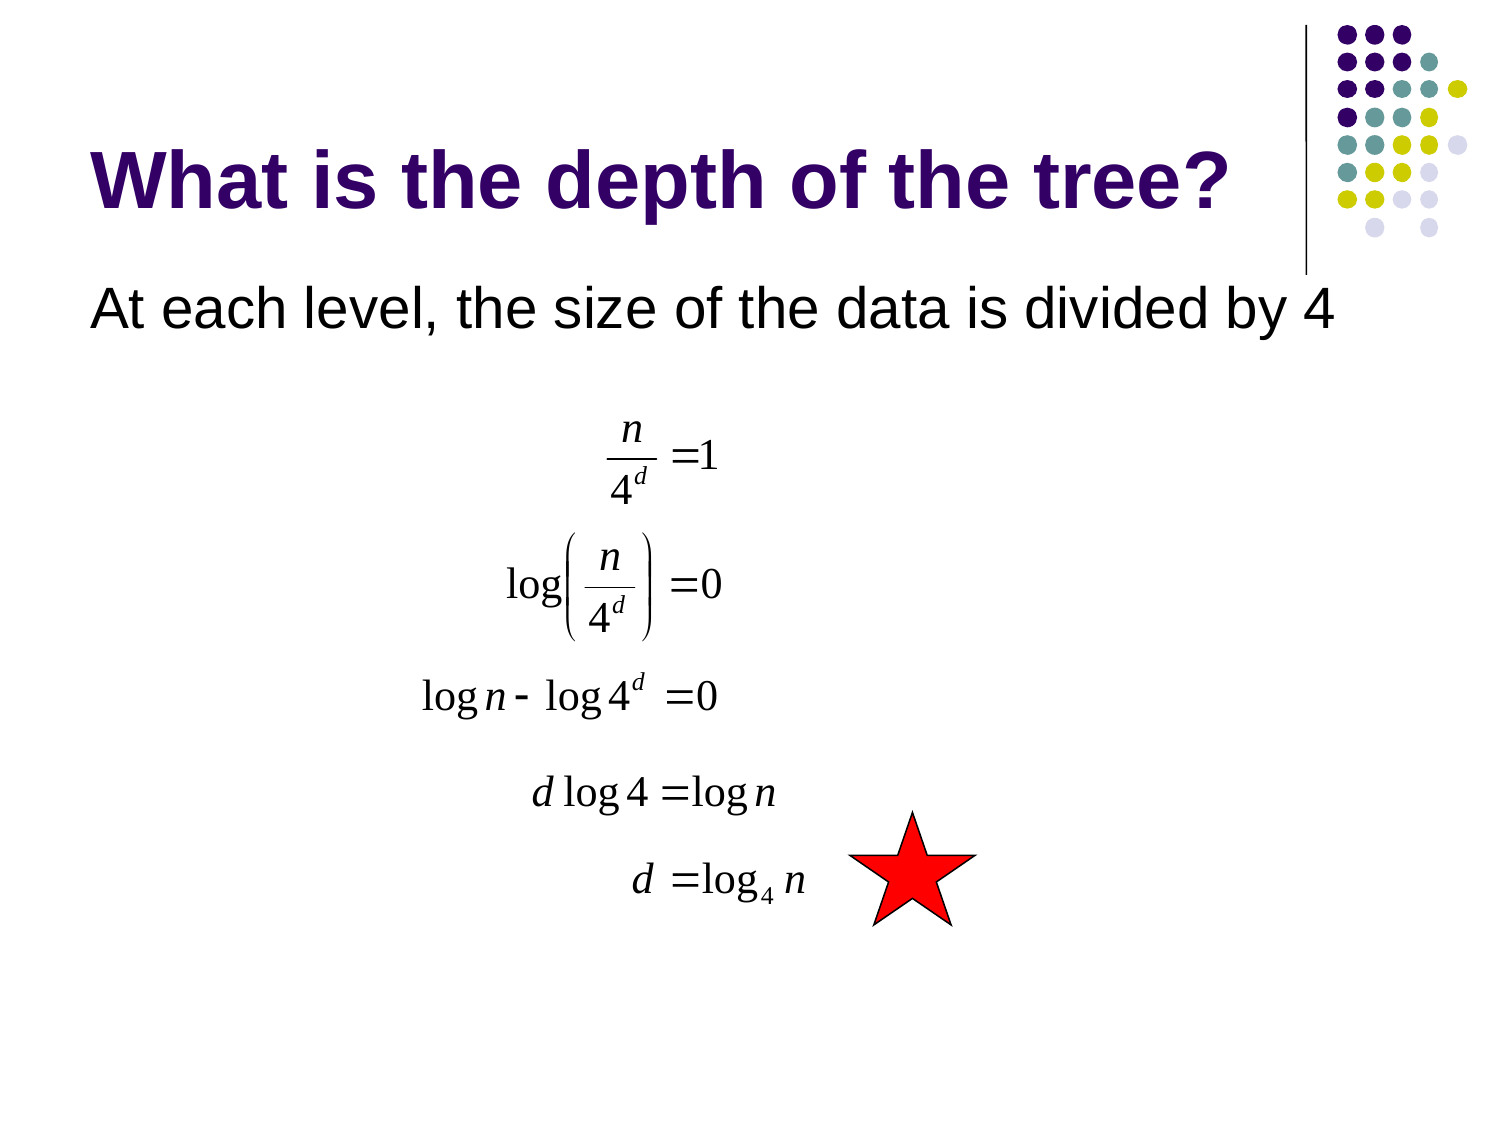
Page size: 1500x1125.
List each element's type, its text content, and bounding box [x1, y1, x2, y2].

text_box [499, 524, 729, 651]
list At each level, the size of the data is divided by 4 [75, 262, 1425, 438]
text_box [415, 662, 726, 729]
title What is the depth of the tree? [75, 20, 1313, 233]
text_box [524, 766, 783, 826]
text_box [849, 812, 975, 925]
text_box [624, 849, 813, 913]
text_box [599, 399, 726, 515]
